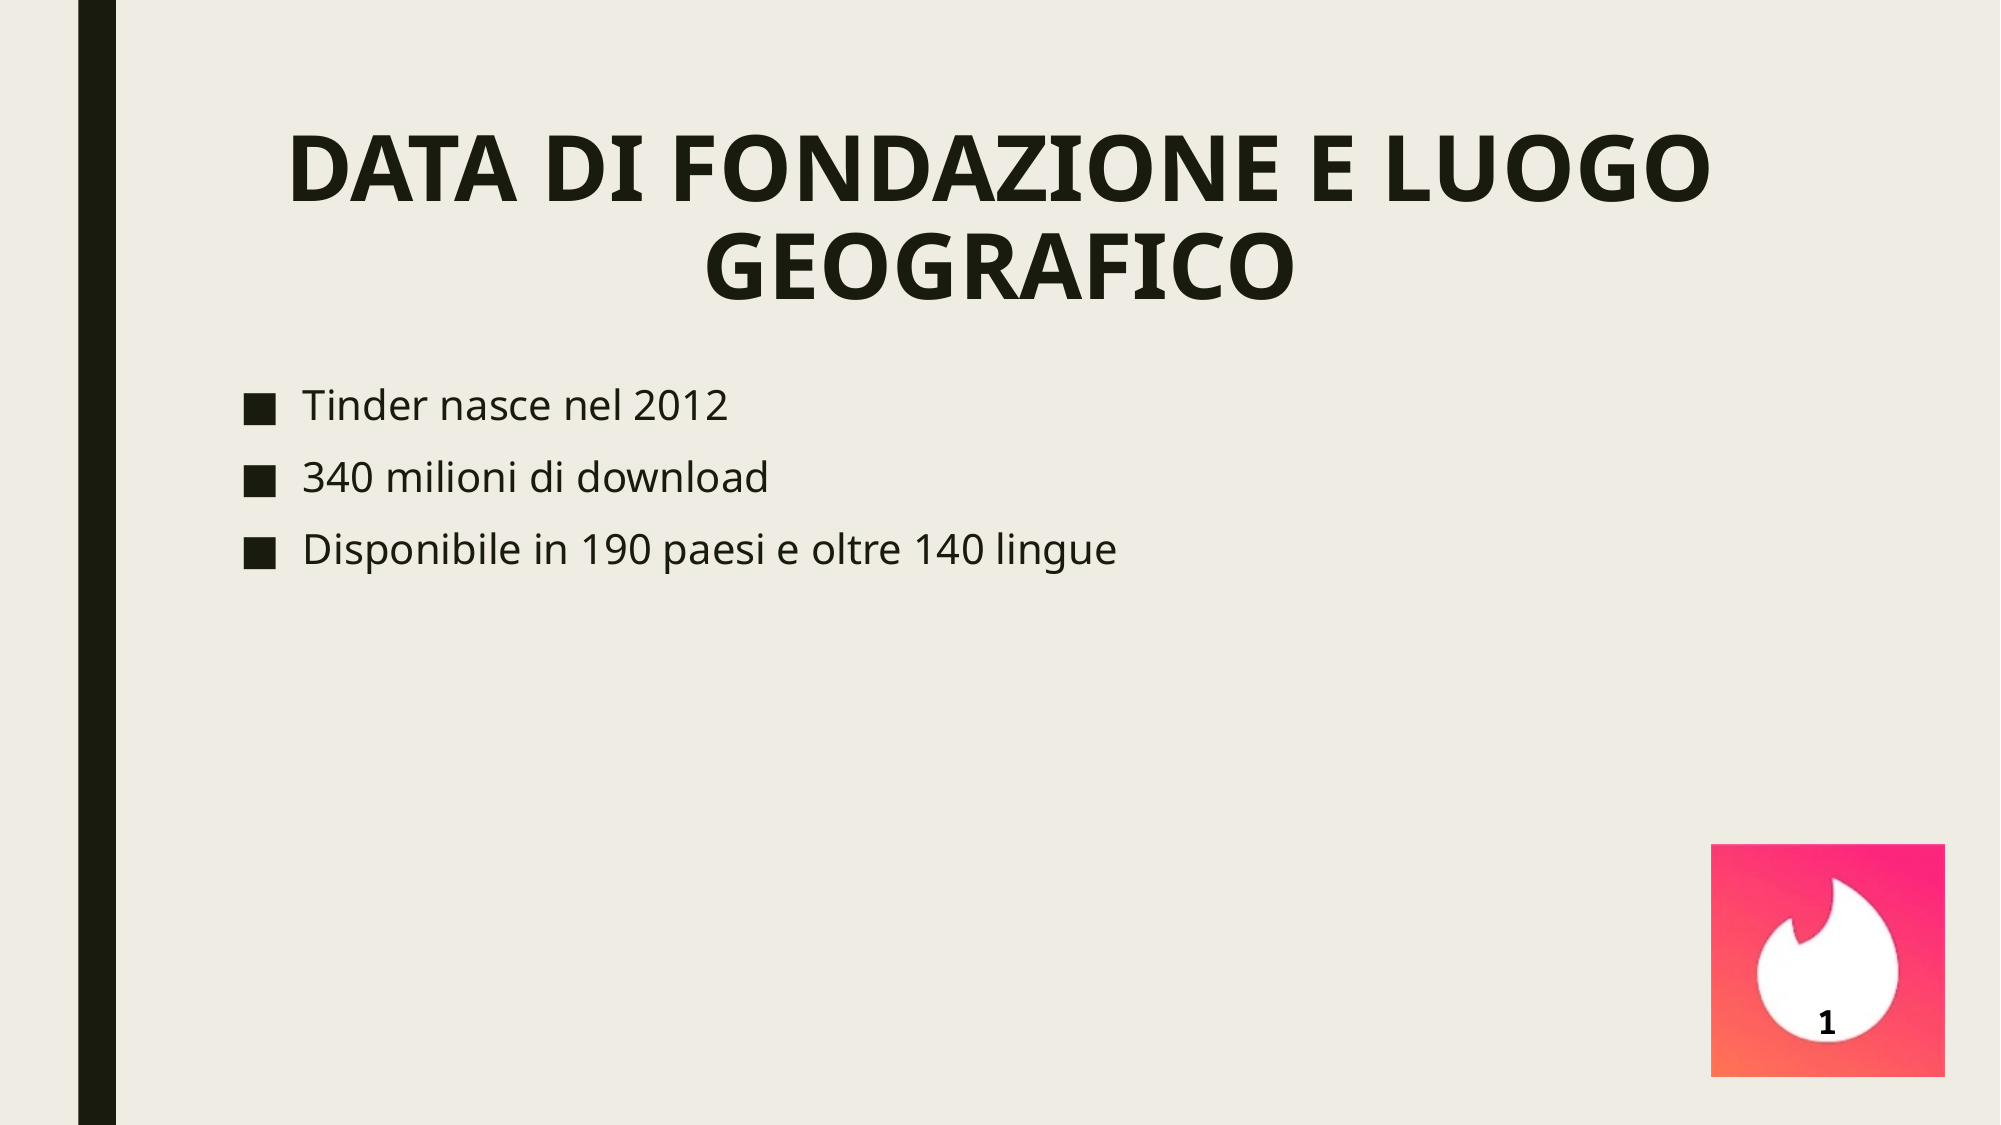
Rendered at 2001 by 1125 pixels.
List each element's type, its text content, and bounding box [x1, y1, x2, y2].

text_box [224, 374, 1800, 963]
title DATA DI FONDAZIONE E LUOGO GEOGRAFICO [212, 115, 1788, 360]
picture [1711, 844, 1945, 1077]
